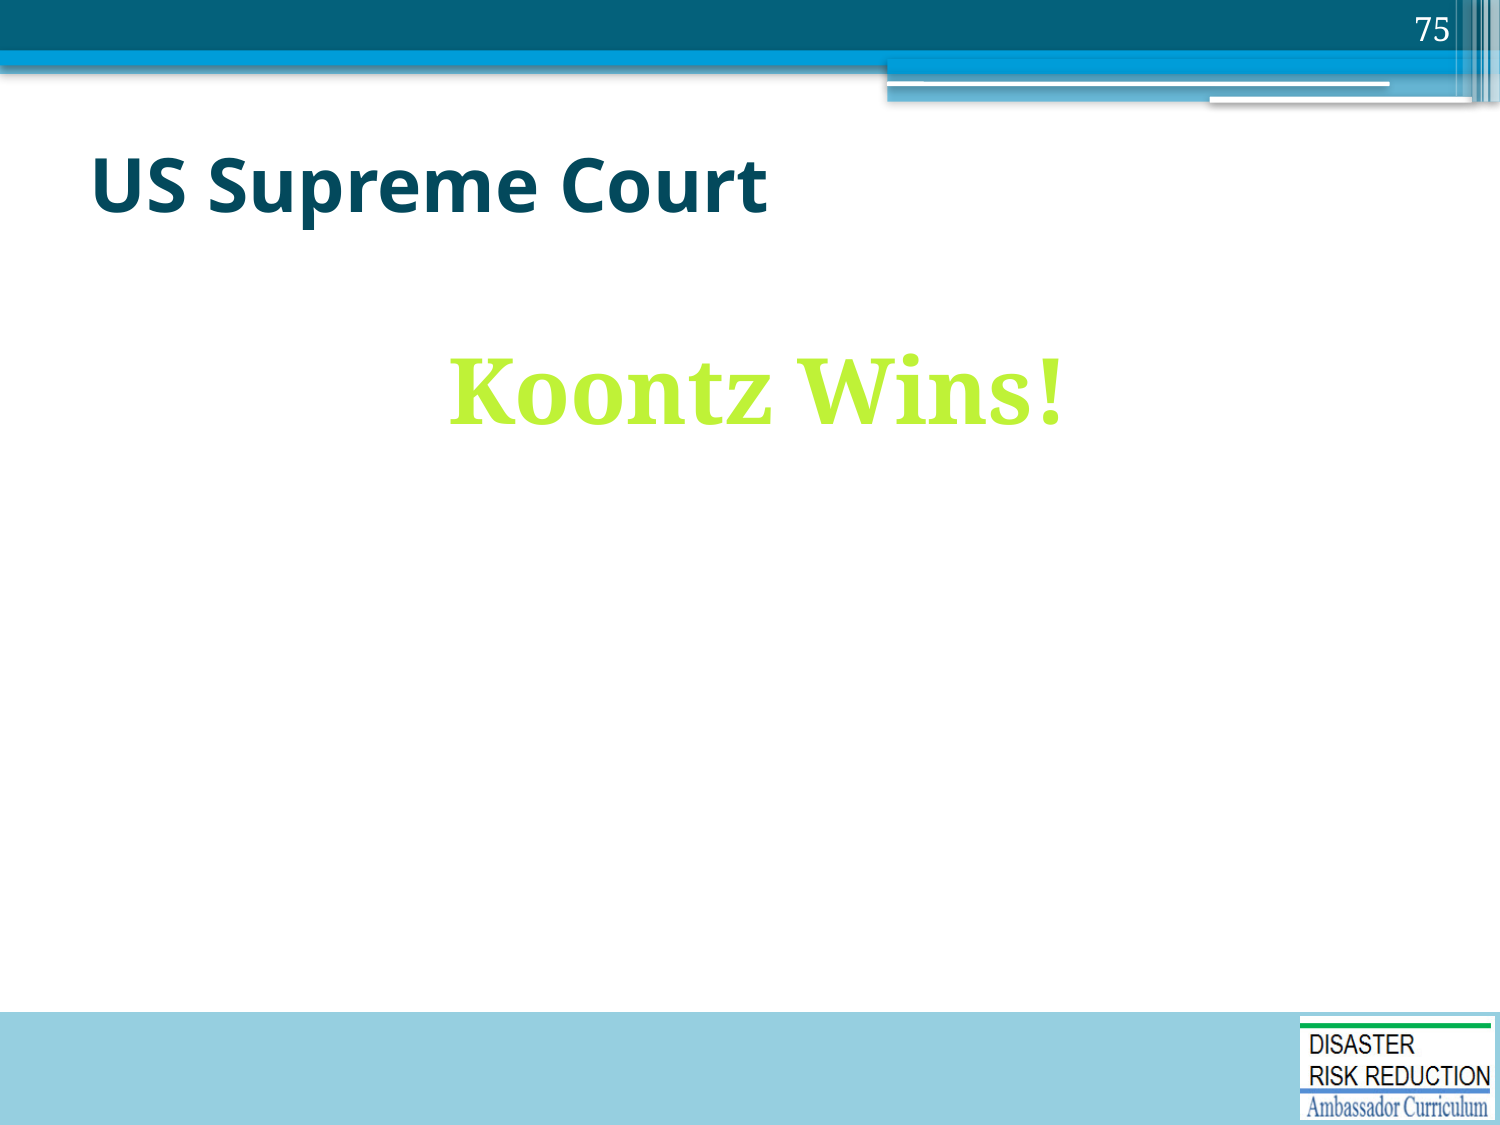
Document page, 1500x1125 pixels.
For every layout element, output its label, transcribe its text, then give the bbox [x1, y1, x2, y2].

list Koontz Wins! [75, 324, 1425, 963]
slide_number 75 [1341, 0, 1466, 61]
picture [0, 1012, 1500, 1125]
title US Supreme Court [75, 137, 1425, 318]
